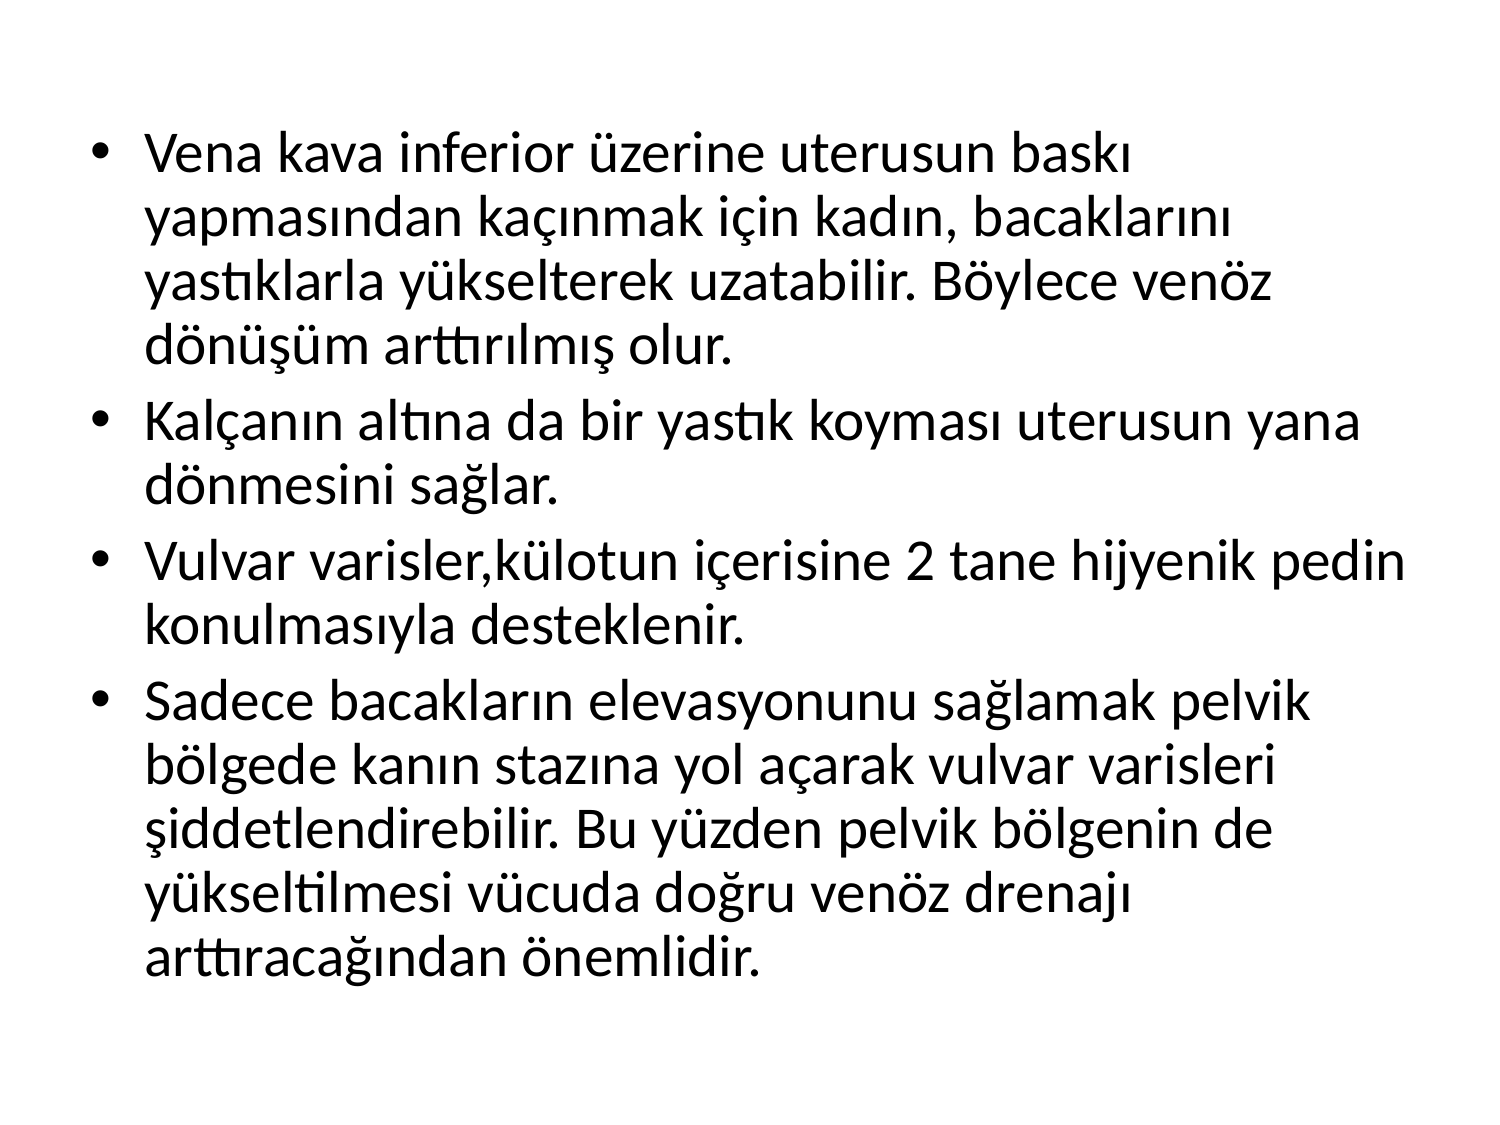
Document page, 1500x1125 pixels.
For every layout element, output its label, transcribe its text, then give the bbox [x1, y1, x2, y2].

list Vena kava inferior üzerine uterusun baskı yapmasından kaçınmak için kadın, bacaklarını yastıklarla yükselterek uzatabilir. Böylece venöz dönüşüm arttırılmış olur. Kalçanın altına da bir yastık koyması uterusun yana dönmesini sağlar. Vulvar varisler,külotun içerisine 2 tane hijyenik pedin konulmasıyla desteklenir. Sadece bacakların elevasyonunu sağlamak pelvik bölgede kanın stazına yol açarak vulvar varisleri şiddetlendirebilir. Bu yüzden pelvik bölgenin de yükseltilmesi vücuda doğru venöz drenajı arttıracağından önemlidir. [75, 113, 1425, 1005]
